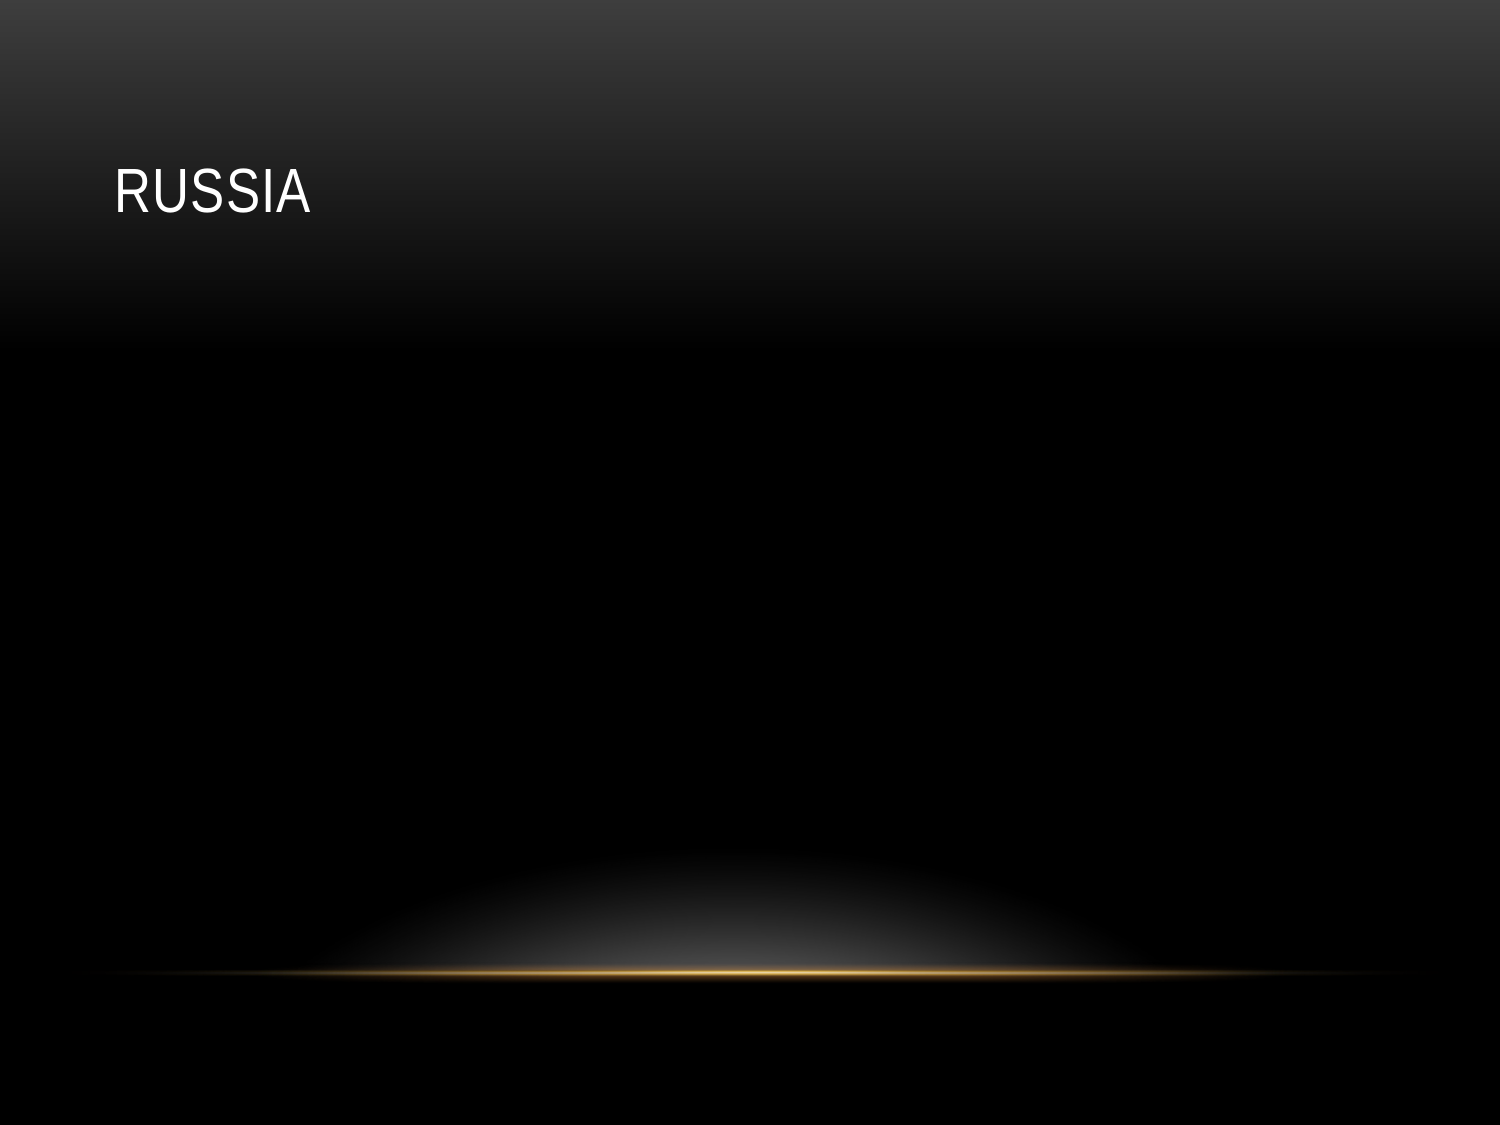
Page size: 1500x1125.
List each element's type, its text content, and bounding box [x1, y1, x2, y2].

title Russia [99, 45, 1400, 233]
picture [0, 0, 1500, 1125]
